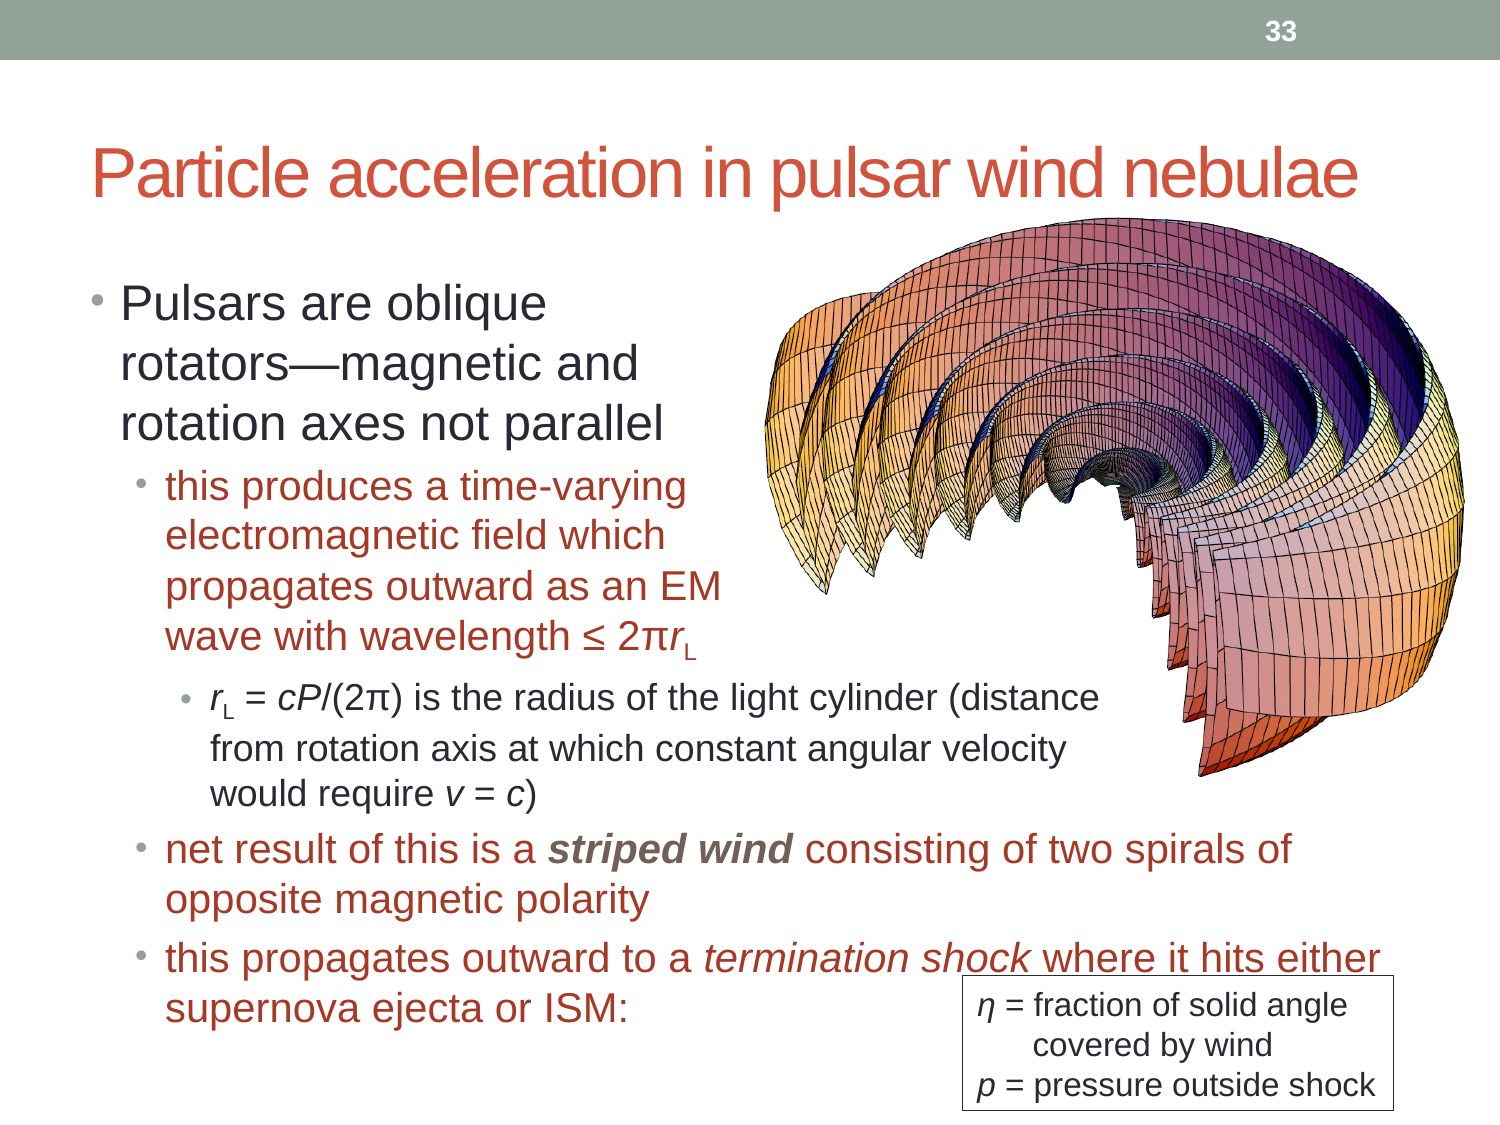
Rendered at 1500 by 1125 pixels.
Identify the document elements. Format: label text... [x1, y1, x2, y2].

text_box η = fraction of solid angle covered by wind p = pressure outside shock [962, 975, 1394, 1111]
title Particle acceleration in pulsar wind nebulae [75, 87, 1471, 250]
picture [734, 207, 1483, 788]
slide_number 33 [1250, 3, 1425, 57]
